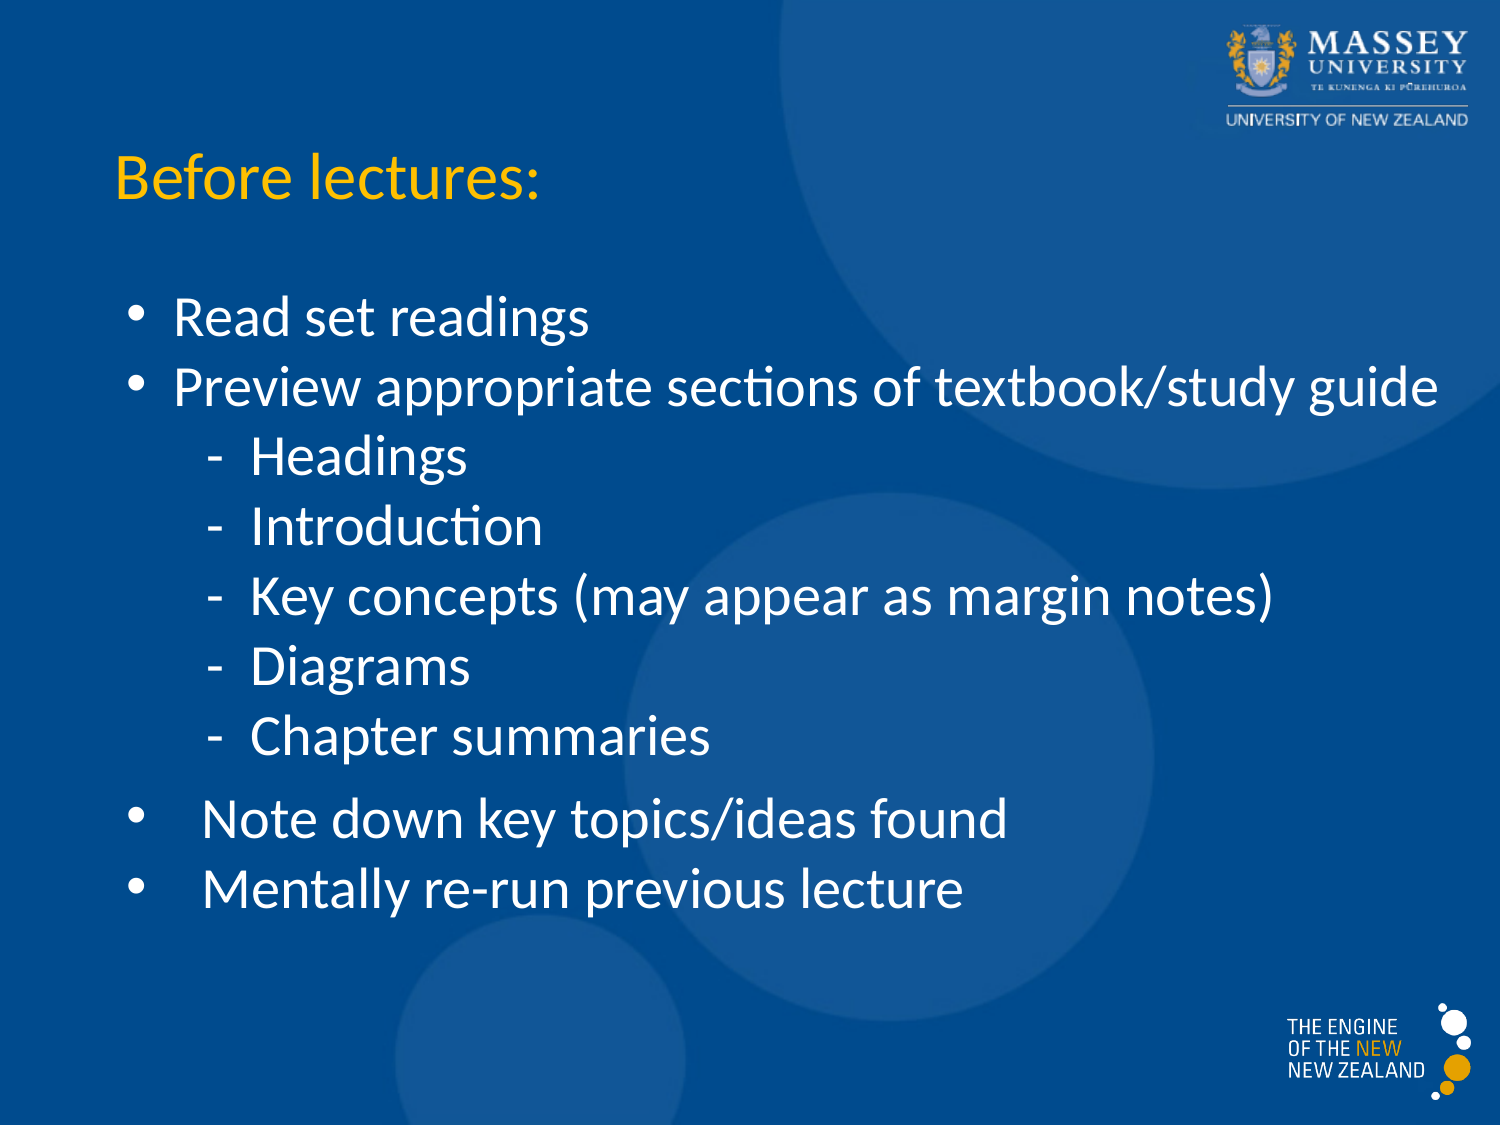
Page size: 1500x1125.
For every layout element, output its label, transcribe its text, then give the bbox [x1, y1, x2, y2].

title Before lectures: [99, 125, 1364, 328]
picture [0, 0, 1500, 1125]
text_box Read set readings Preview appropriate sections of textbook/study guide - Headings - Introduction - Key concepts (may appear as margin notes) - Diagrams - Chapter summaries Note down key topics/ideas found Mentally re-run previous lecture [112, 270, 1471, 928]
